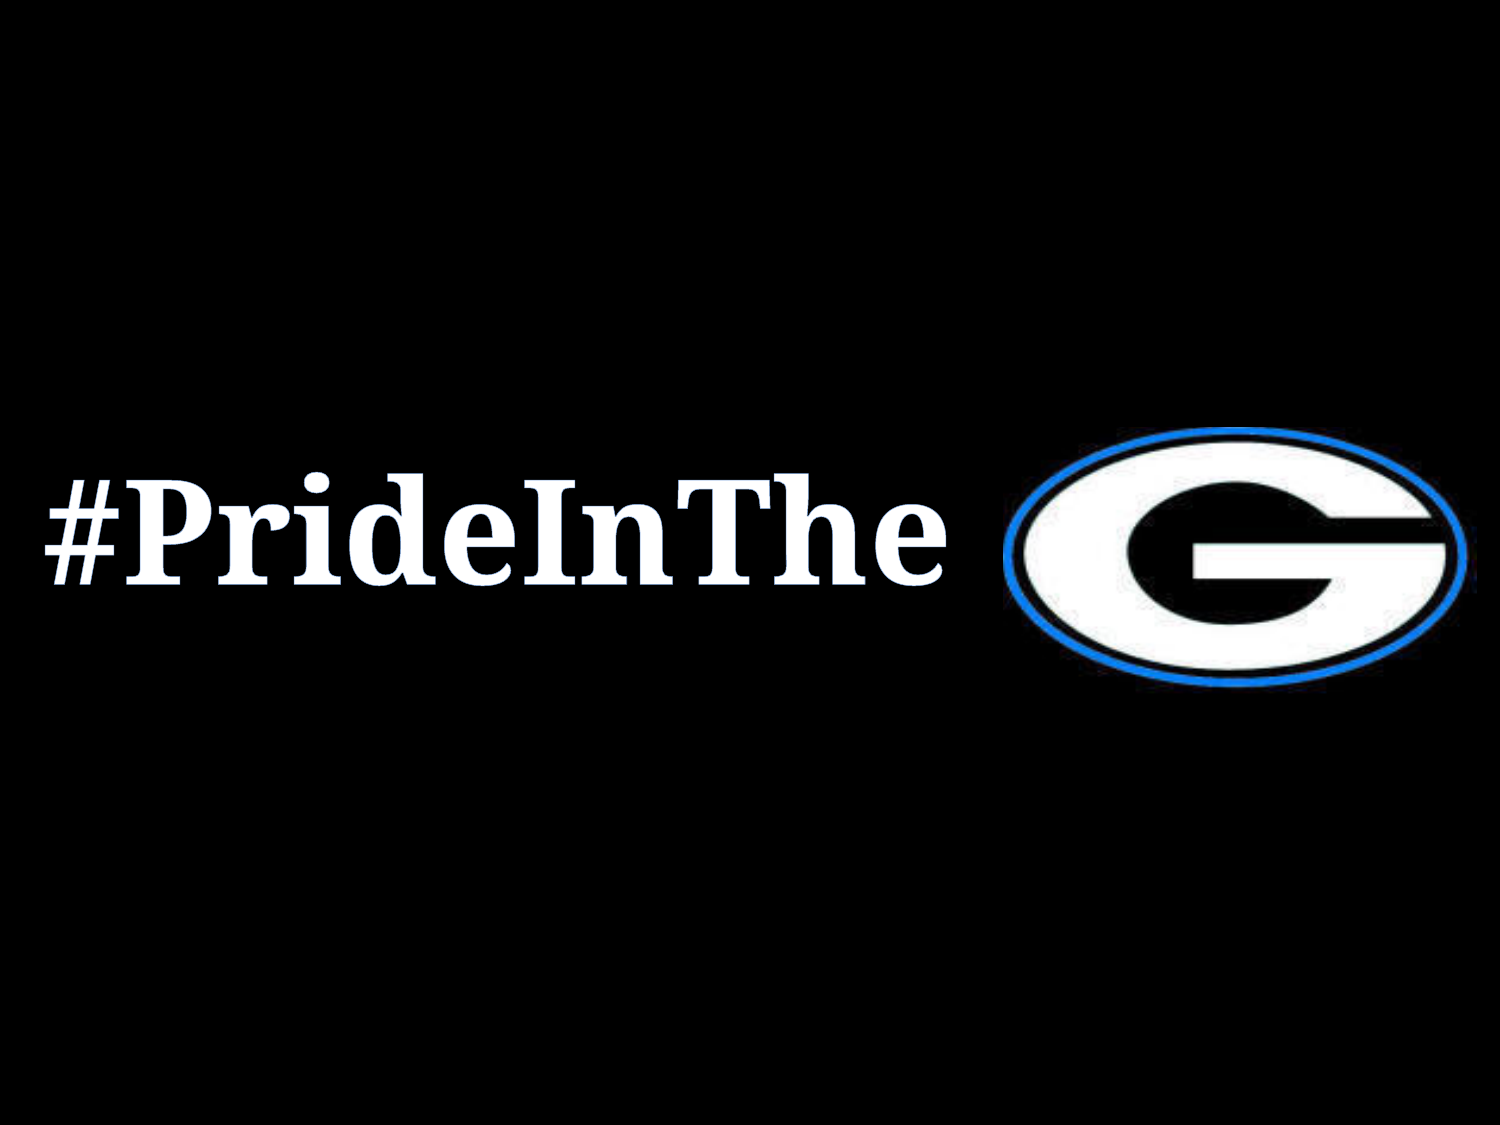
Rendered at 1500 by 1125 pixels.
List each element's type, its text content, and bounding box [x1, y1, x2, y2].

title #PrideInThe [26, 432, 998, 620]
picture [1003, 426, 1477, 699]
